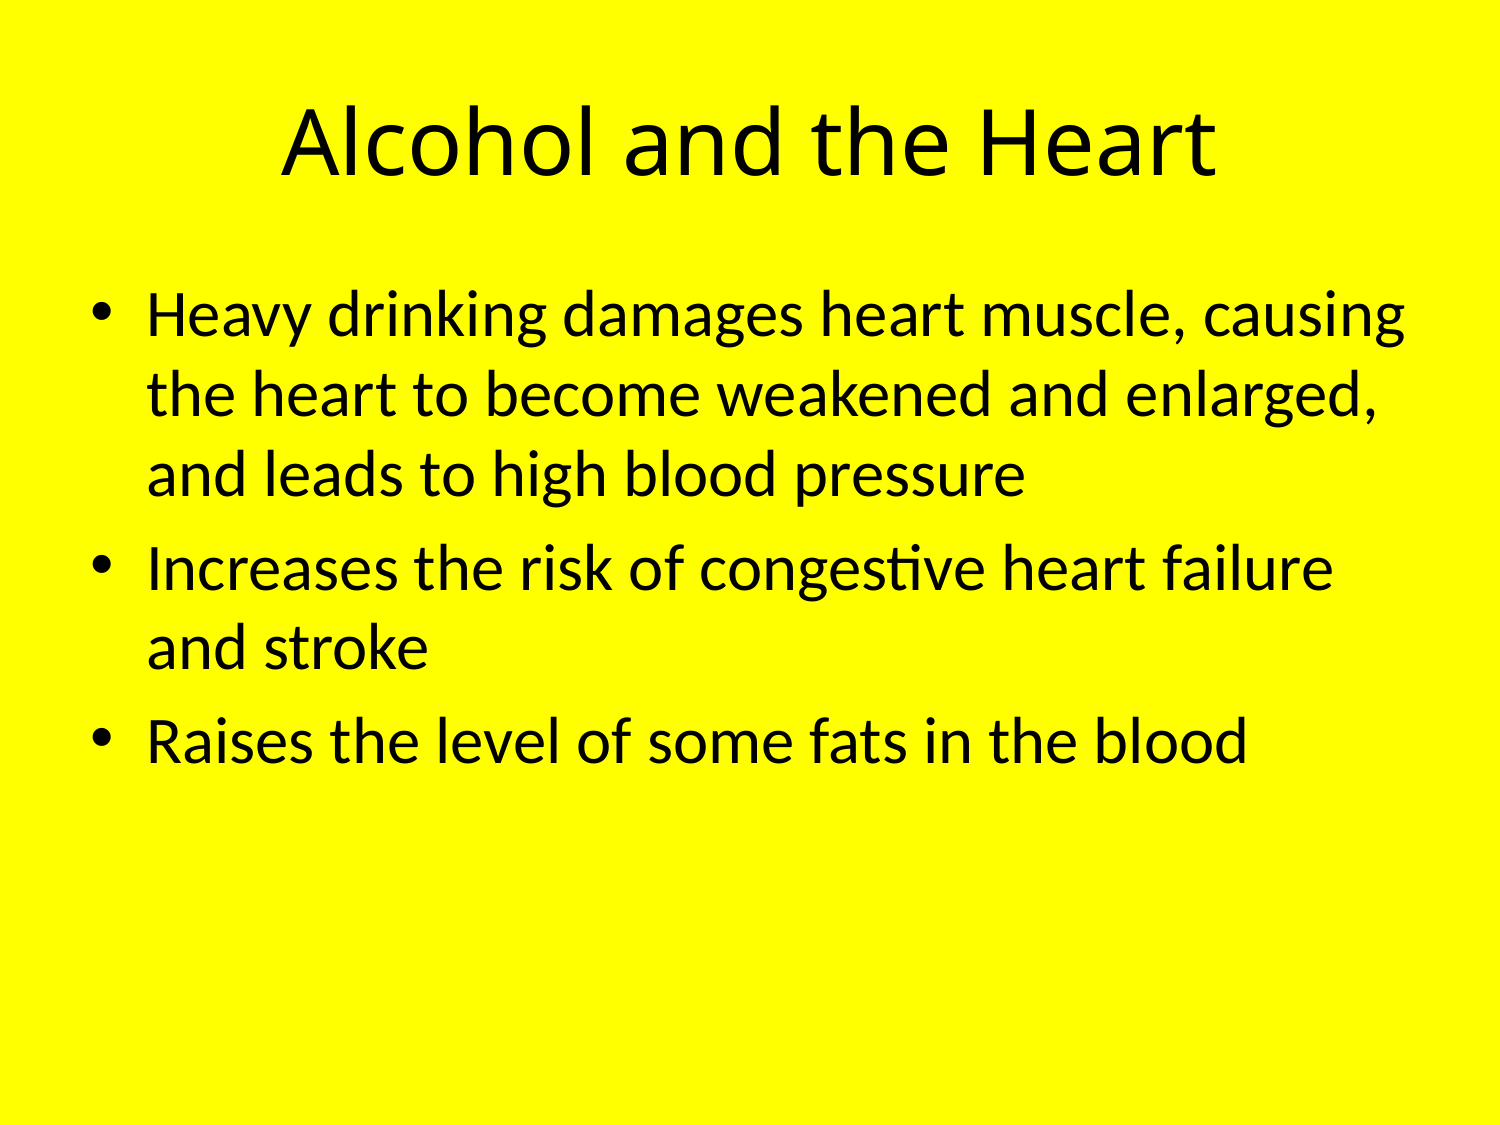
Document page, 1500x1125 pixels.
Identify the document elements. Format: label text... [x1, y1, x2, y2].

title Alcohol and the Heart [74, 44, 1426, 233]
list Heavy drinking damages heart muscle, causing the heart to become weakened and enlarged, and leads to high blood pressure Increases the risk of congestive heart failure and stroke Raises the level of some fats in the blood [74, 262, 1426, 1006]
